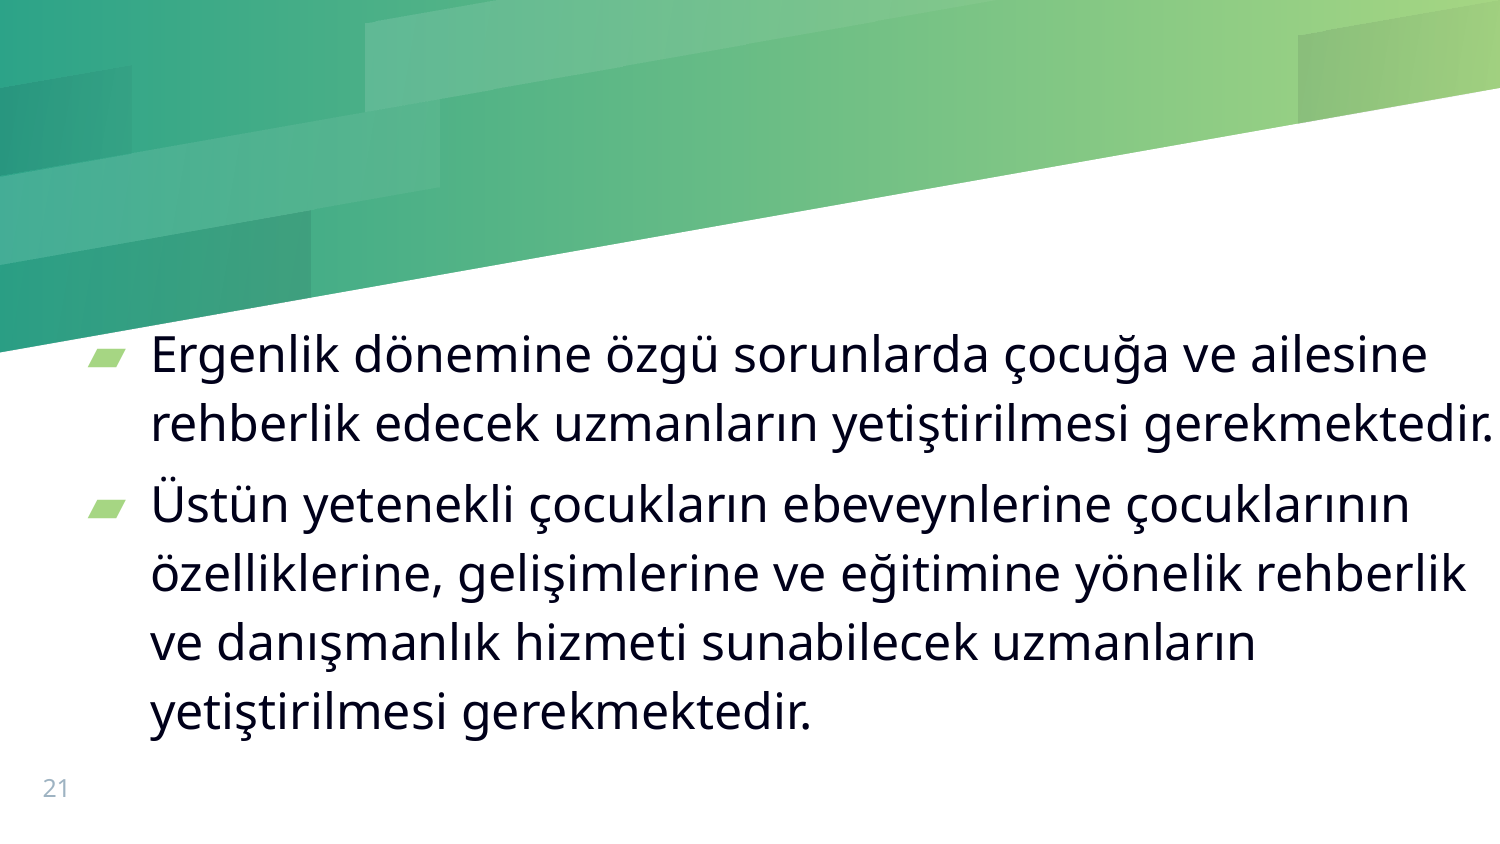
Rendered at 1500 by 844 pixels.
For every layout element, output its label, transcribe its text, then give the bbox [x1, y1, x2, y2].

list Ergenlik dönemine özgü sorunlarda çocuğa ve ailesine rehberlik edecek uzmanların yetiştirilmesi gerekmektedir. Üstün yetenekli çocukların ebeveynlerine çocuklarının özelliklerine, gelişimlerine ve eğitimine yönelik rehberlik ve danışmanlık hizmeti sunabilecek uzmanların yetiştirilmesi gerekmektedir. [75, 313, 1500, 844]
slide_number 21 [42, 766, 122, 807]
